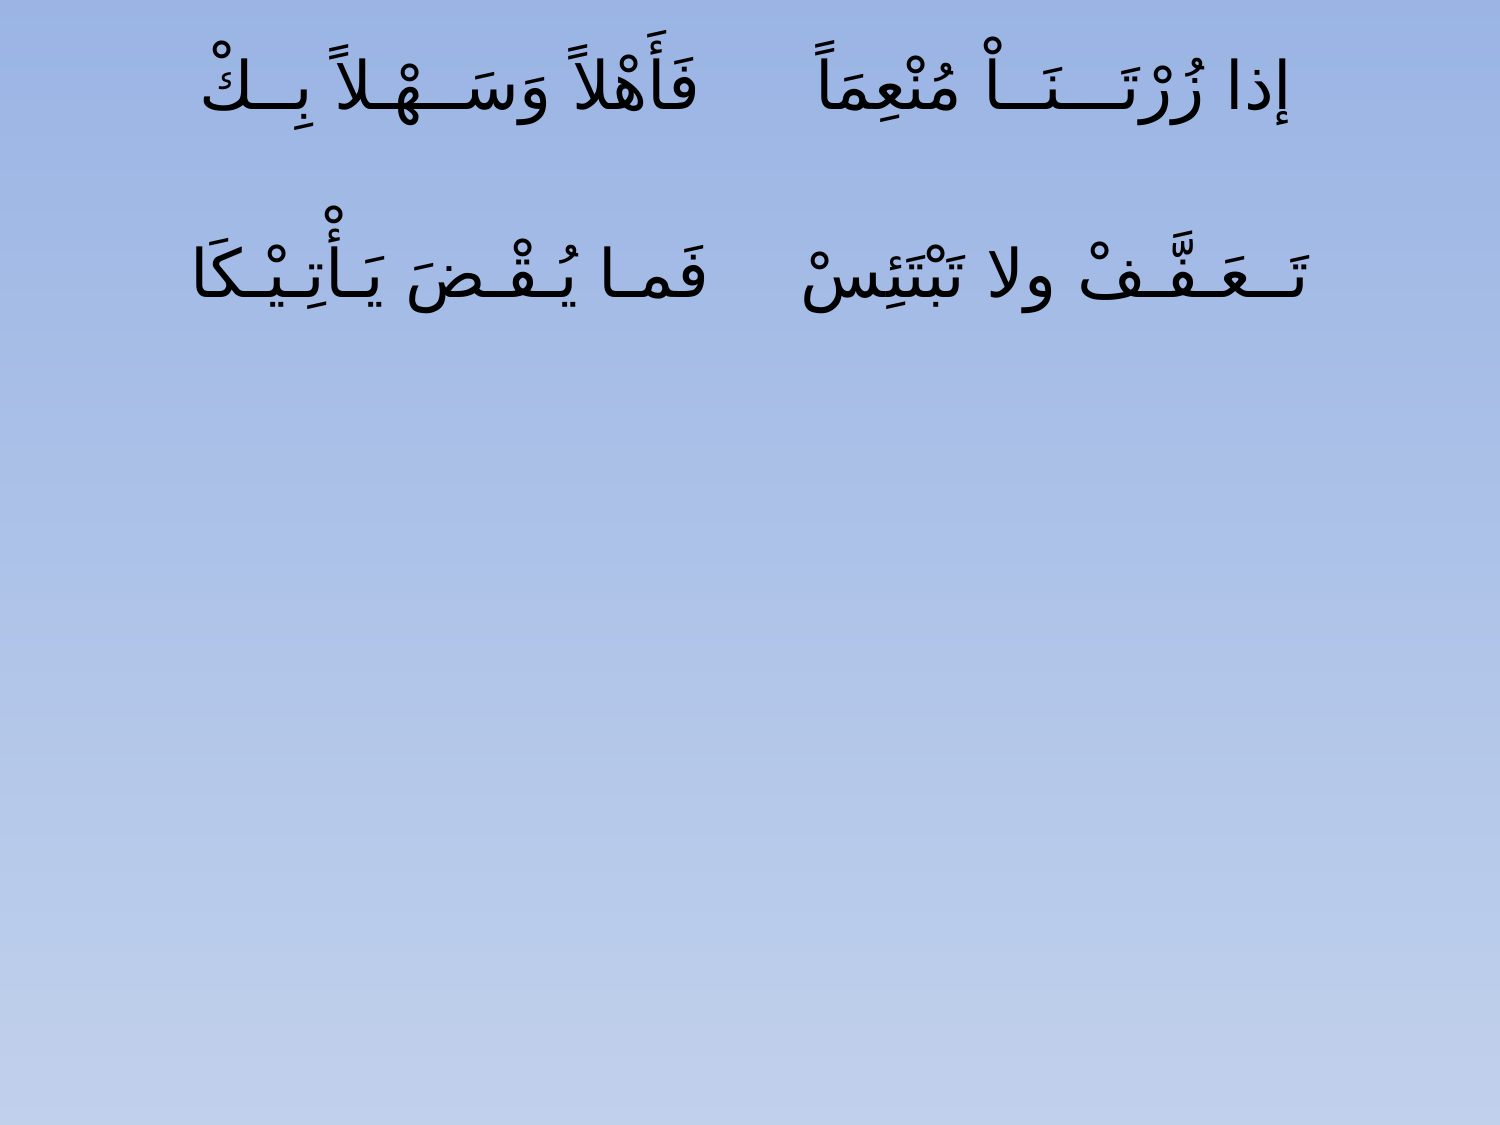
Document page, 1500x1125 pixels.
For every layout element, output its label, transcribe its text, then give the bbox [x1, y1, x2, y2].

text_box تَــعَـفَّـفْ ولا تَبْتَئِسْ فَمـا يُـقْـضَ يَـأْتِـيْـكَا [0, 183, 1500, 318]
text_box إذا زُرْتَـــنَــاْ مُنْعِمَاً فَأَهْلاً وَسَــهْـلاً بِــكْ [0, 0, 1500, 131]
